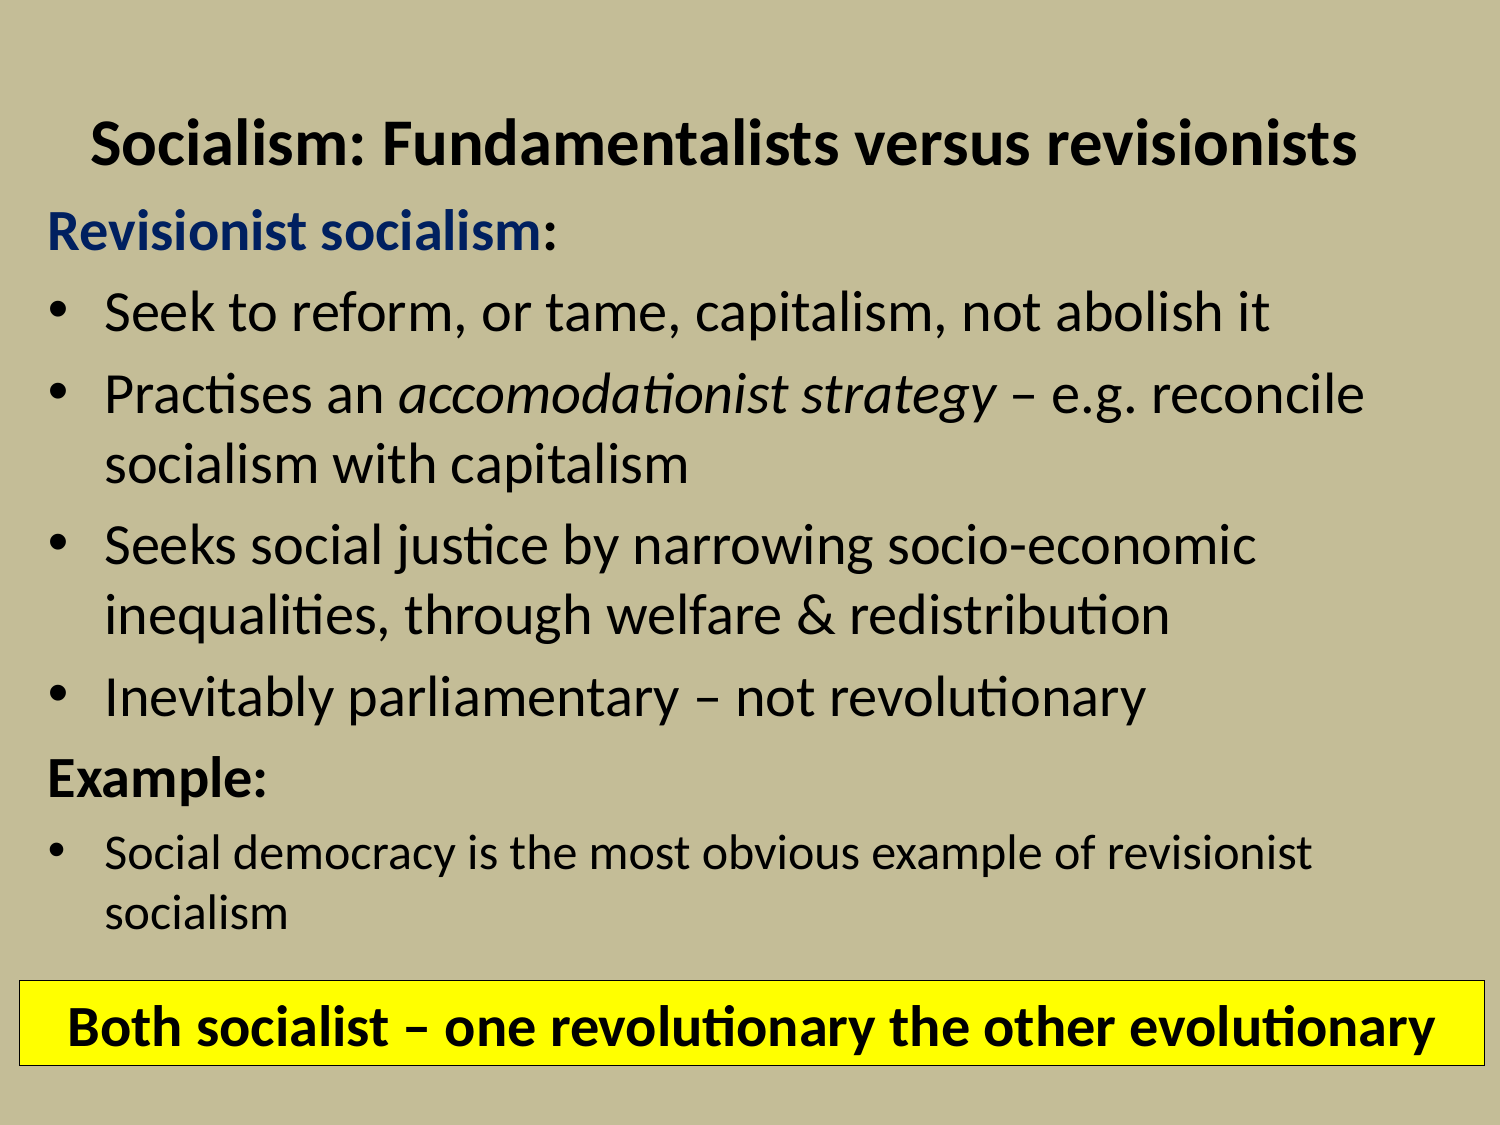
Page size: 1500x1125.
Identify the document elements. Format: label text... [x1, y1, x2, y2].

title Socialism: Fundamentalists versus revisionists [75, 45, 1425, 233]
text_box Both socialist – one revolutionary the other evolutionary [19, 980, 1485, 1066]
list Revisionist socialism: Seek to reform, or tame, capitalism, not abolish it Practises an accomodationist strategy – e.g. reconcile socialism with capitalism Seeks social justice by narrowing socio-economic inequalities, through welfare & redistribution Inevitably parliamentary – not revolutionary Example: Social democracy is the most obvious example of revisionist socialism [33, 184, 1498, 976]
